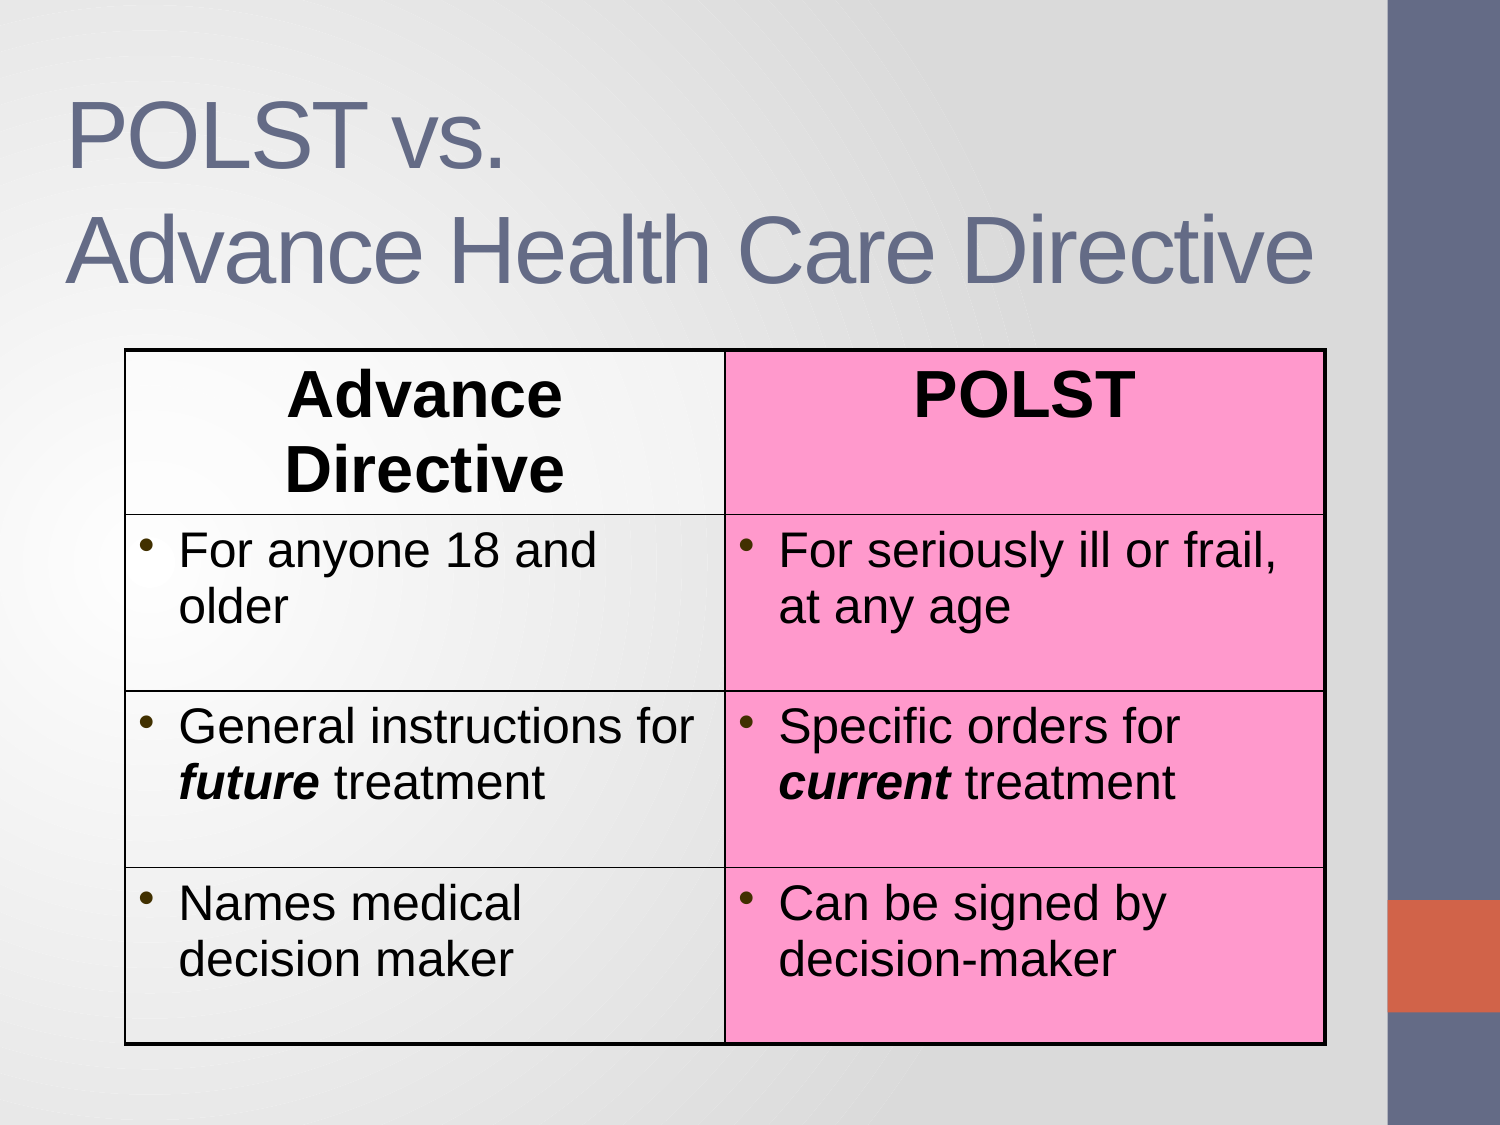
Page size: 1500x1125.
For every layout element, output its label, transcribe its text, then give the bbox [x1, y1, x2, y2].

table_cell For seriously ill or frail, at any age [726, 515, 1323, 690]
table_header POLST [726, 352, 1323, 514]
table_cell Specific orders for current treatment [726, 692, 1323, 867]
table_cell General instructions for future treatment [126, 692, 724, 867]
table_cell Can be signed by decision-maker [726, 868, 1323, 1042]
table_cell Names medical decision maker [126, 868, 724, 1042]
table_header Advance Directive [126, 352, 724, 514]
table_cell For anyone 18 and older [126, 515, 724, 690]
title POLST vs. Advance Health Care Directive [50, 75, 1463, 300]
